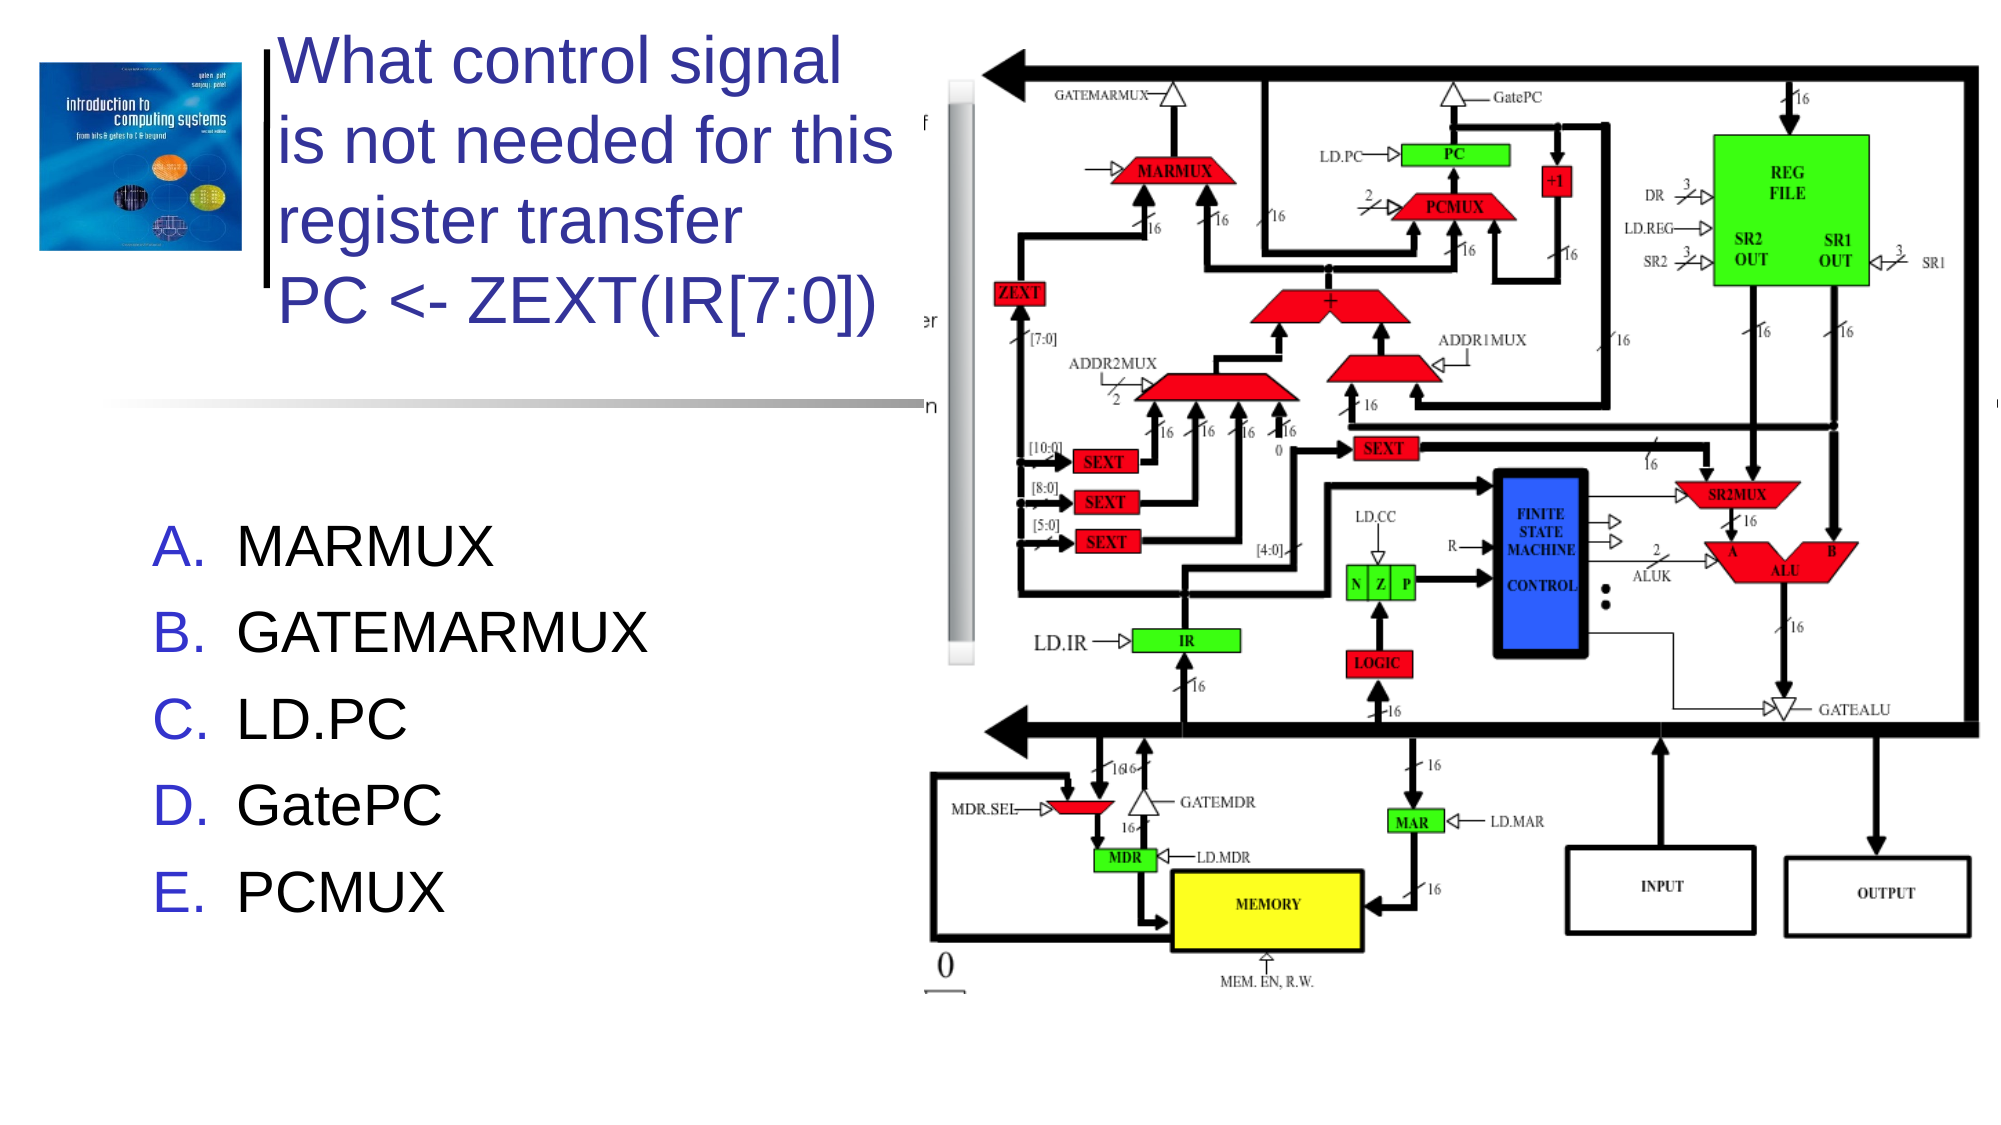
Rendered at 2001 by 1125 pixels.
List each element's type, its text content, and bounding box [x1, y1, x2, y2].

text_box What control signal is not needed for this register transfer PC <- ZEXT(IR[7:0]) [262, 80, 919, 345]
text_box MARMUX GATEMARMUX LD.PC GatePC PCMUX [137, 499, 919, 950]
picture [924, 49, 1997, 994]
picture [39, 62, 242, 251]
